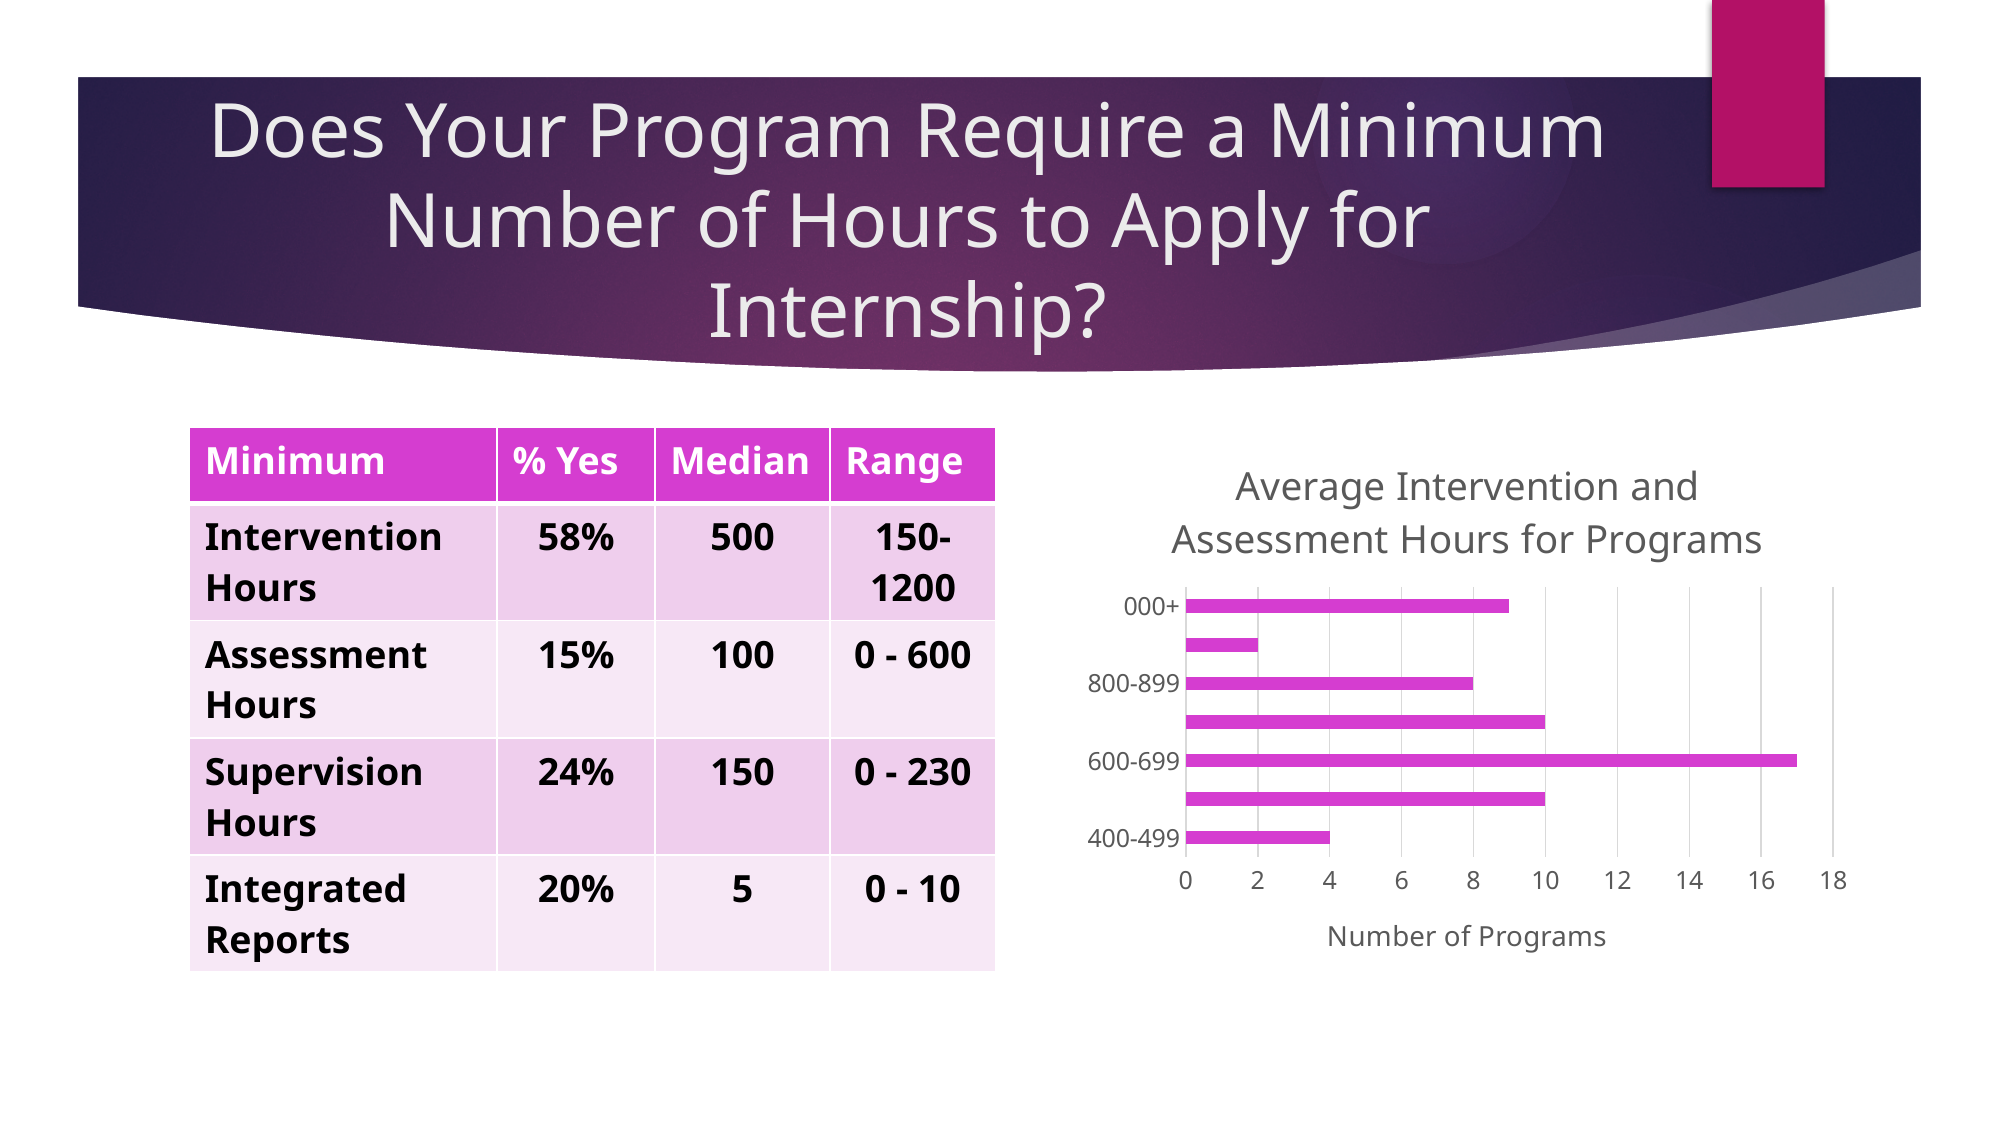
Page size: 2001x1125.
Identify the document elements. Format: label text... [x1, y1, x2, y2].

table_cell 150-1200 [831, 506, 995, 620]
table_cell Supervision Hours [190, 739, 496, 854]
table_cell 24% [498, 739, 654, 854]
table_cell 5 [656, 856, 829, 971]
table_cell Integrated Reports [190, 856, 496, 971]
table_header Range [831, 428, 995, 501]
table_header Median [656, 428, 829, 501]
chart [1071, 426, 1864, 988]
table_cell 20% [498, 856, 654, 971]
table_header % Yes [498, 428, 654, 501]
table_cell 150 [656, 739, 829, 854]
table_cell 100 [656, 621, 829, 737]
table_cell 15% [498, 621, 654, 737]
table_cell 500 [656, 506, 829, 620]
title Does Your Program Require a Minimum Number of Hours to Apply for Internship? [189, 159, 1627, 276]
table_cell 58% [498, 506, 654, 620]
table_header Minimum [190, 428, 496, 501]
table_cell Assessment Hours [190, 621, 496, 737]
table_cell 0 - 230 [831, 739, 995, 854]
table_cell Intervention Hours [190, 506, 496, 620]
table_cell 0 - 600 [831, 621, 995, 737]
table_cell 0 - 10 [831, 856, 995, 971]
